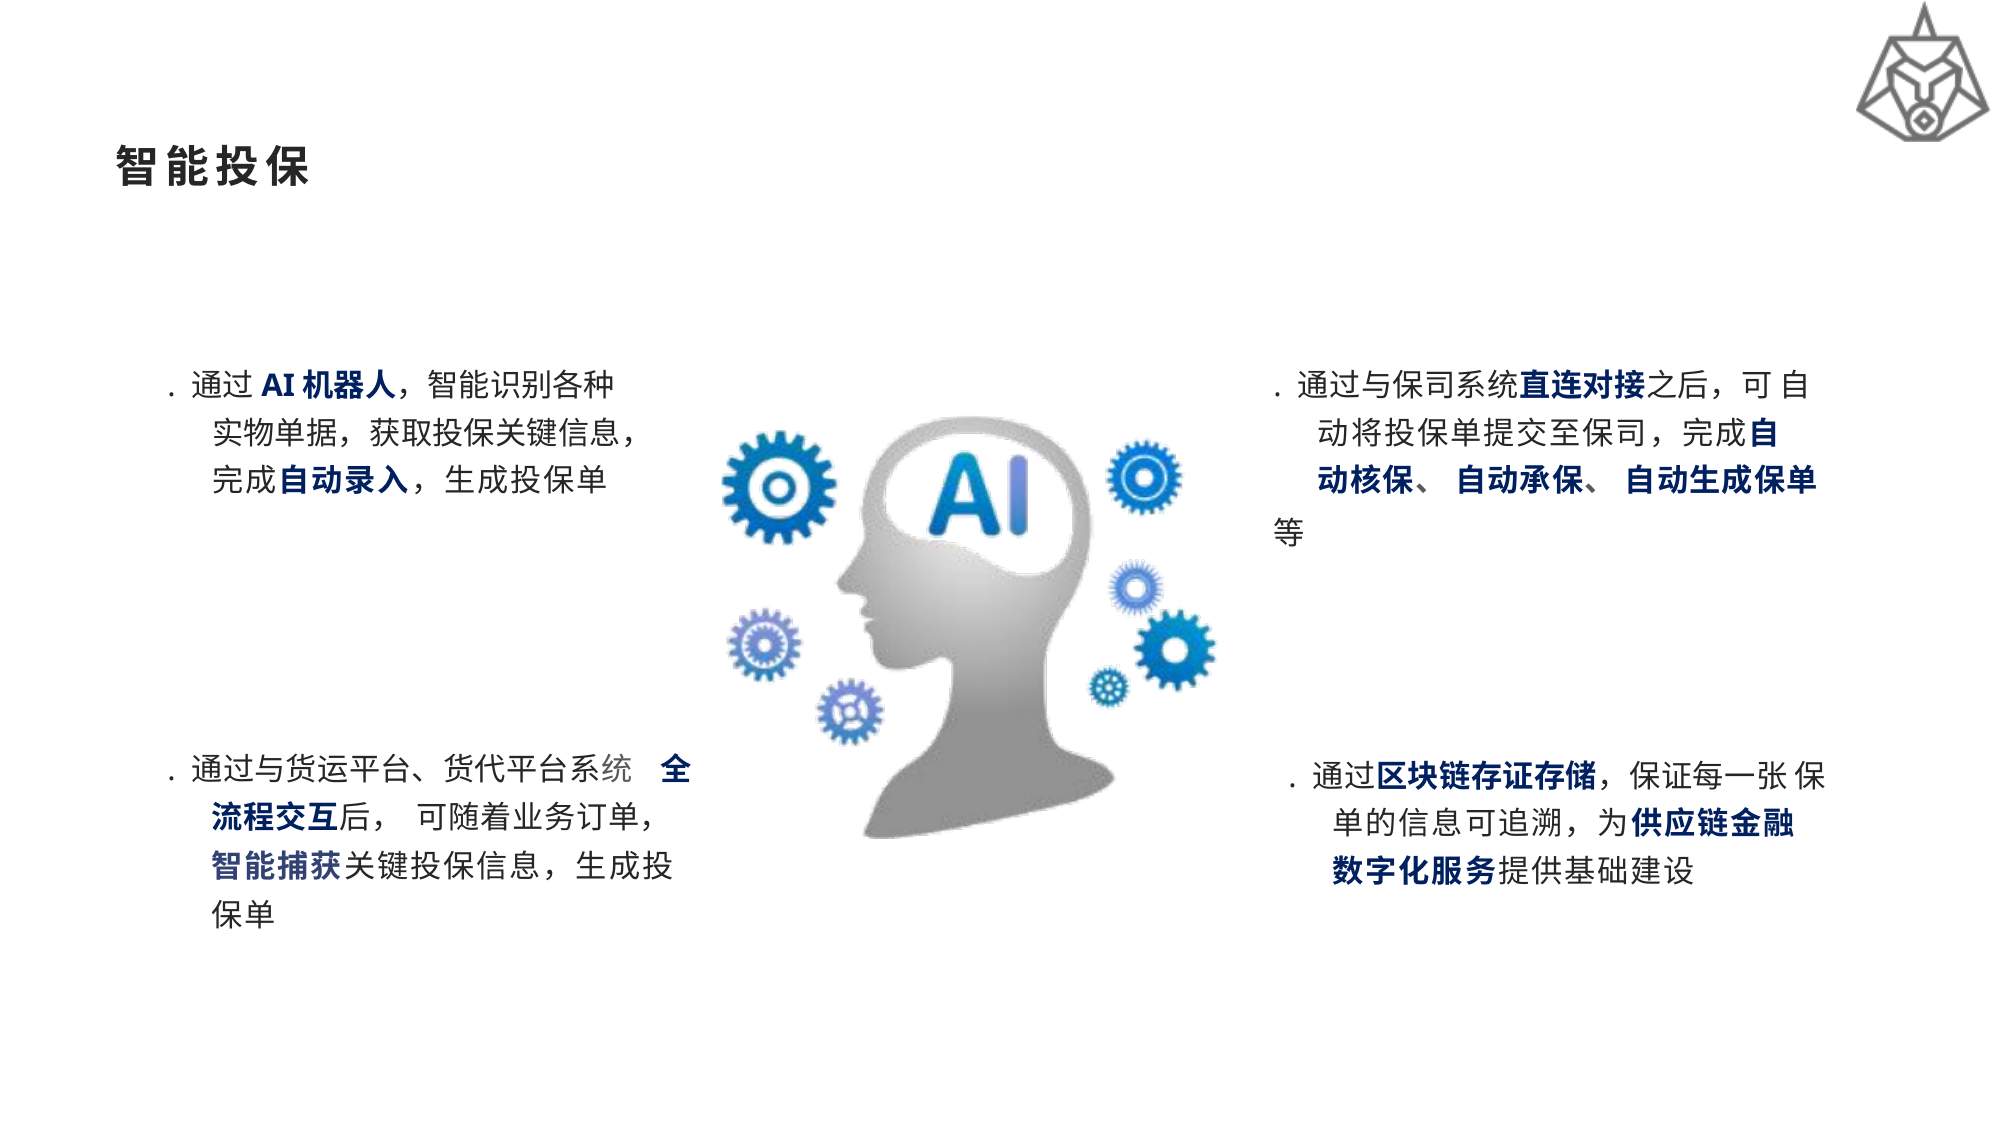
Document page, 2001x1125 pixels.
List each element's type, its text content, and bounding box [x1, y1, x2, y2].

text_box . 通过区块链存证存储，保证每一张 保单的信息可追溯，为供应链金融 数字化服务提供基础建设 [1286, 743, 1834, 891]
text_box . 通过与货运平台、货代平台系统 全流程交互后， 可随着业务订单， 智能捕获关键投保信息，生成投 保单 [165, 735, 707, 935]
picture [1856, 1, 1991, 145]
text_box 智能投保 [113, 135, 319, 193]
text_box . 通过与保司系统直连对接之后，可 自动将投保单提交至保司，完成自 动核保、 自动承保、 自动生成保单 等 [1271, 352, 1819, 553]
picture [720, 415, 1218, 839]
text_box . 通过AI机器人，智能识别各种 实物单据，获取投保关键信息， 完成自动录入，生成投保单 [165, 352, 673, 500]
